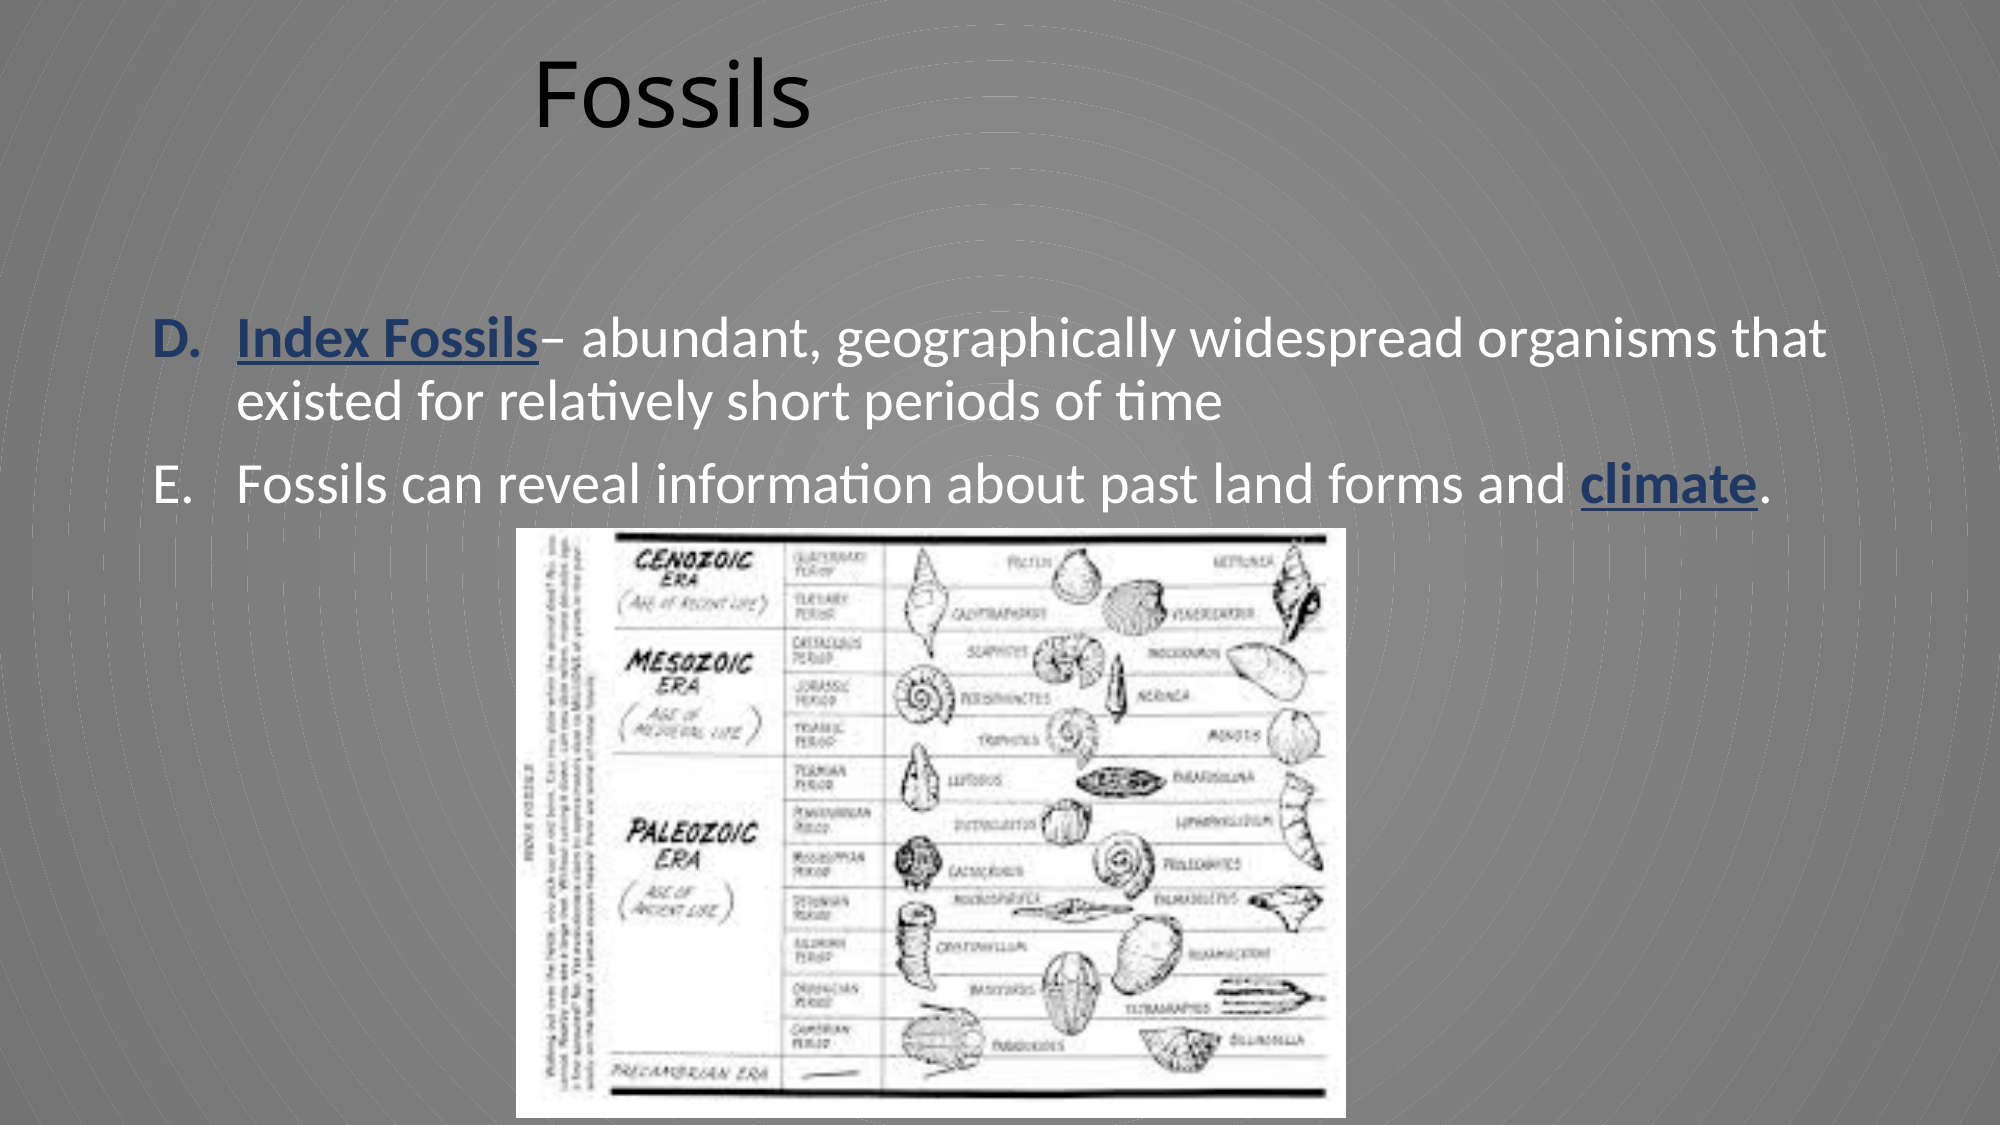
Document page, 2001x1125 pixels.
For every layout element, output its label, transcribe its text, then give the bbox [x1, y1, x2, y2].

list Index Fossils– abundant, geographically widespread organisms that existed for relatively short periods of time Fossils can reveal information about past land forms and climate. [137, 299, 1863, 1014]
picture [516, 528, 1346, 1118]
title Fossils [516, 0, 1491, 196]
